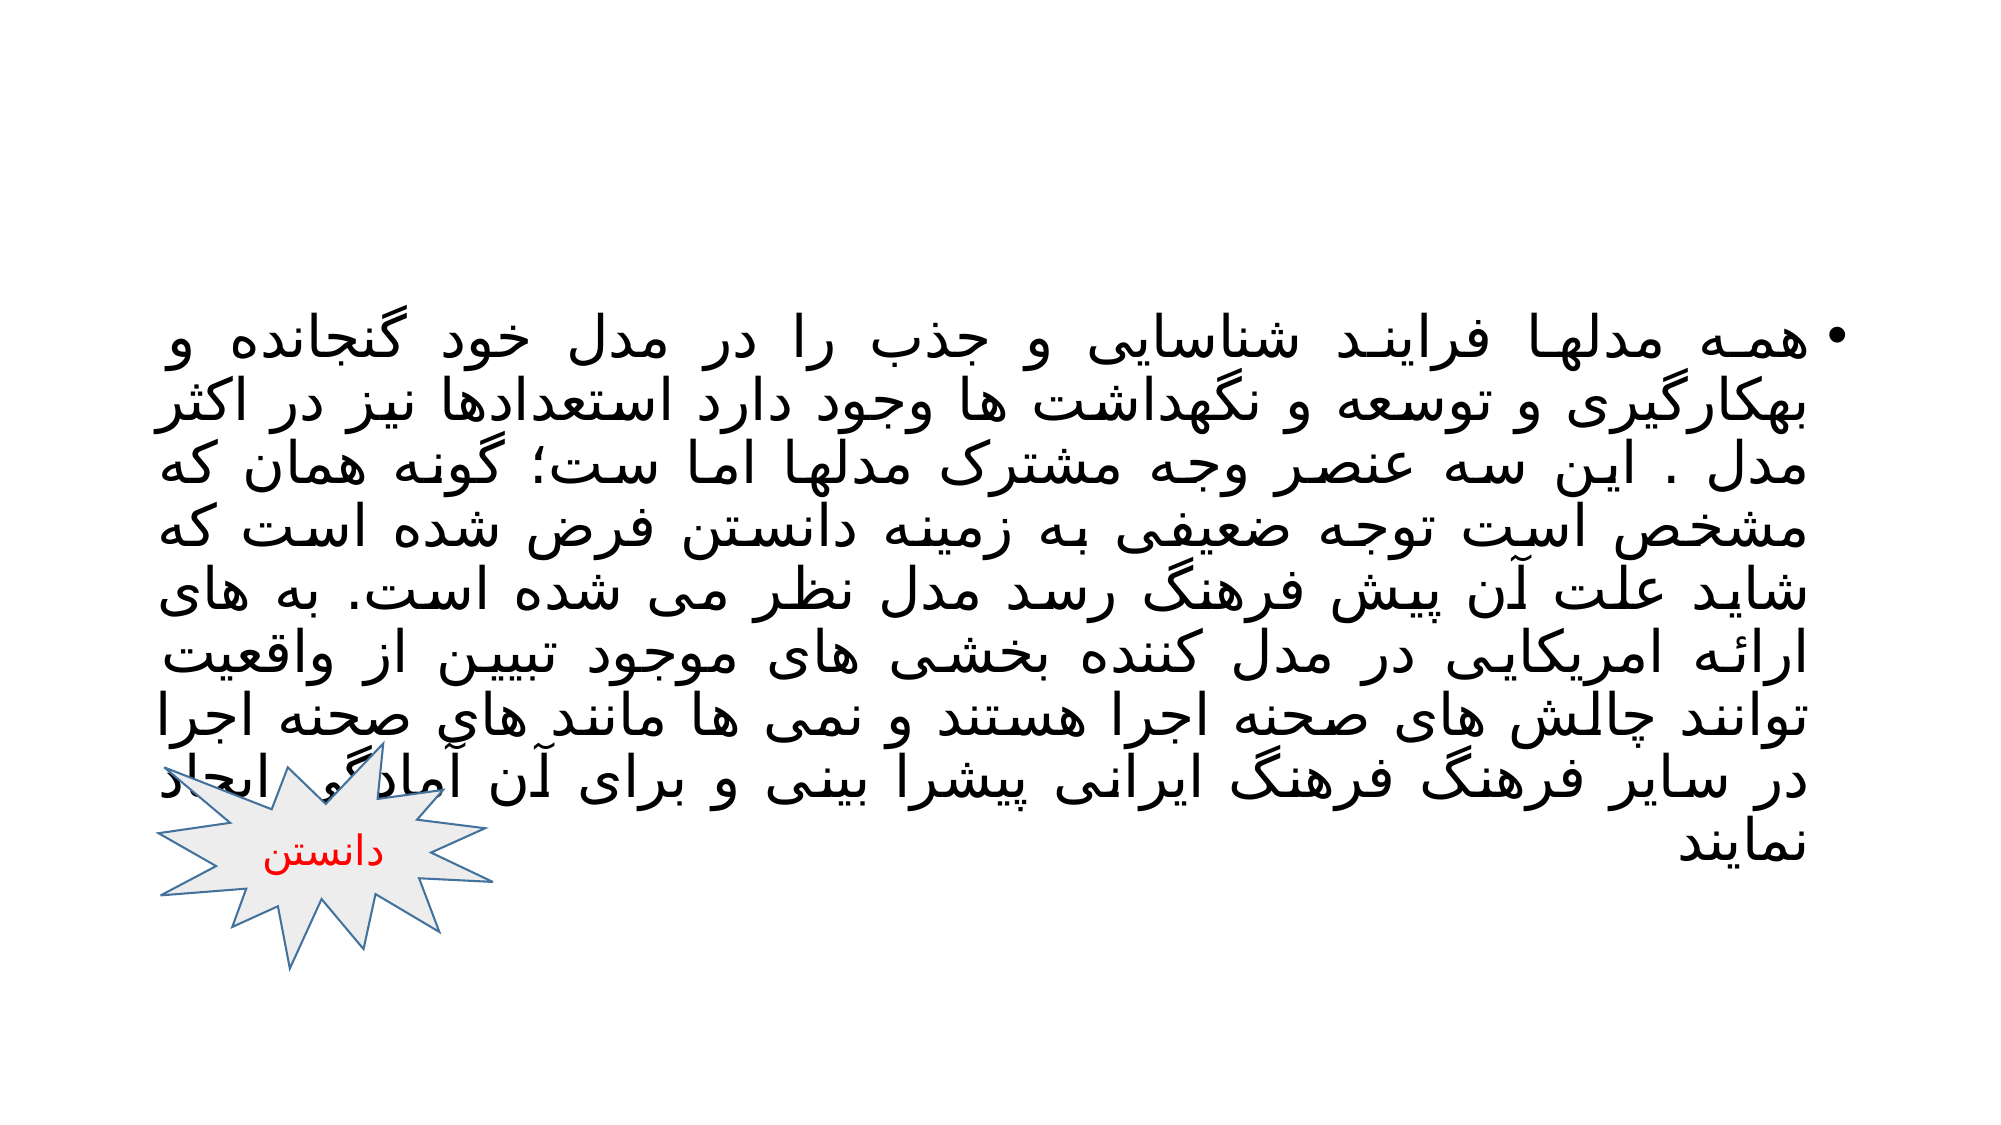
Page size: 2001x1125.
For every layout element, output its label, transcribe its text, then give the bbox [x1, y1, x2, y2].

text_box دانستن [155, 740, 494, 972]
list همه مدلها فرایند شناسایی و جذب را در مدل خود گنجانده و بهکارگیری و توسعه و نگهداشت ها وجود دارد استعدادها نیز در اکثر مدل . این سه عنصر وجه مشترک مدلها اما ست؛ گونه همان که مشخص است توجه ضعیفی به زمینه دانستن فرض شده است که شاید علت آن پیش فرهنگ رسد مدل نظر می شده است. به های ارائه امریکایی در مدل کننده بخشی های موجود تبیین از واقعیت توانند چالش های صحنه اجرا هستند و نمی ها مانند های صحنه اجرا در سایر فرهنگ فرهنگ ایرانی پیشرا بینی و برای آن آمادگی ایجاد نمایند [137, 299, 1863, 1014]
